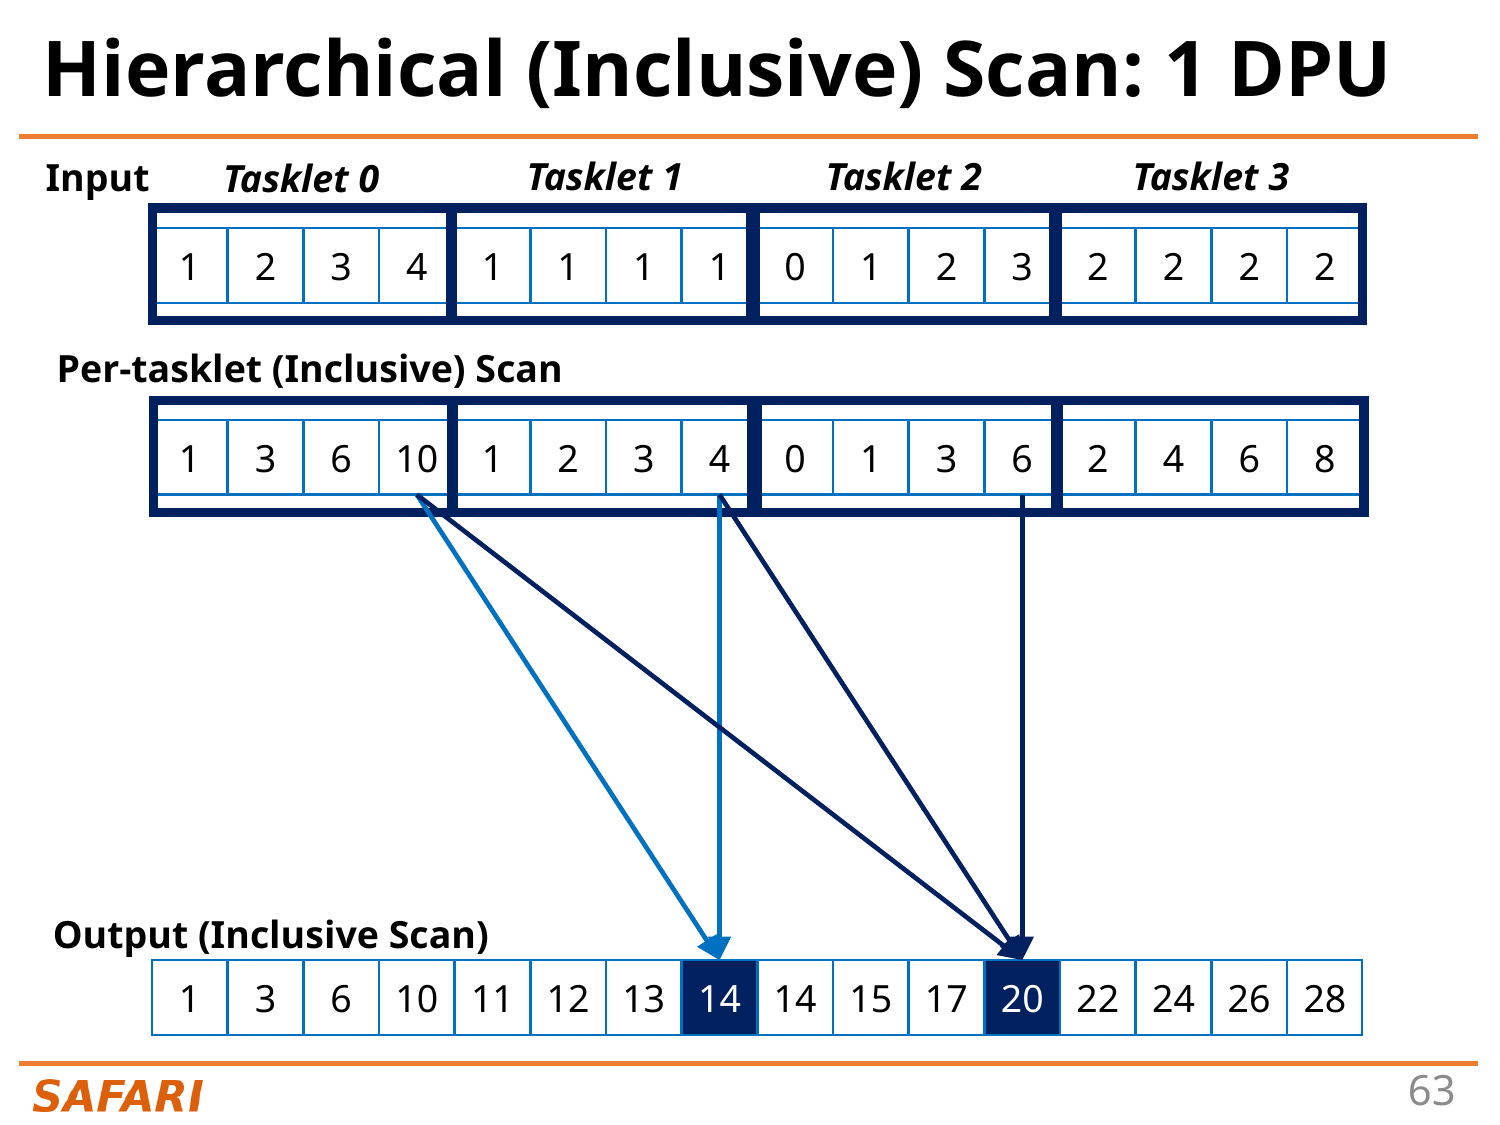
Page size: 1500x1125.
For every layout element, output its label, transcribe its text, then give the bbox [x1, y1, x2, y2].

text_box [29, 337, 1364, 513]
text_box 10 [378, 964, 454, 1036]
title Hierarchical (Inclusive) Scan: 1 DPU [27, 21, 1487, 122]
text_box [755, 207, 1055, 321]
text_box 22 [1061, 959, 1135, 1036]
text_box Tasklet 1 [511, 145, 699, 206]
text_box Tasklet 3 [1117, 145, 1305, 206]
text_box 1 [151, 964, 228, 1036]
text_box 11 [454, 960, 530, 1036]
text_box [1056, 207, 1363, 321]
text_box 26 [1211, 959, 1286, 1036]
text_box Output (Inclusive Scan) [38, 903, 505, 964]
text_box 3 [228, 964, 303, 1036]
text_box Input [30, 147, 165, 207]
text_box 24 [1135, 959, 1211, 1036]
text_box 1 [751, 227, 755, 304]
text_box 15 [832, 960, 908, 1036]
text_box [416, 494, 719, 960]
text_box [151, 207, 451, 321]
text_box 14 [758, 960, 832, 1036]
text_box Tasklet 0 [208, 147, 395, 208]
text_box 12 [530, 960, 605, 1036]
text_box 20 [984, 959, 1061, 1036]
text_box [719, 494, 1022, 960]
text_box 14 [681, 960, 758, 1036]
text_box [451, 207, 751, 321]
picture [31, 1070, 209, 1122]
text_box 6 [303, 964, 378, 1036]
text_box 28 [1286, 959, 1363, 1036]
text_box Tasklet 2 [810, 145, 998, 206]
text_box 13 [605, 960, 681, 1036]
text_box 17 [908, 960, 984, 1036]
